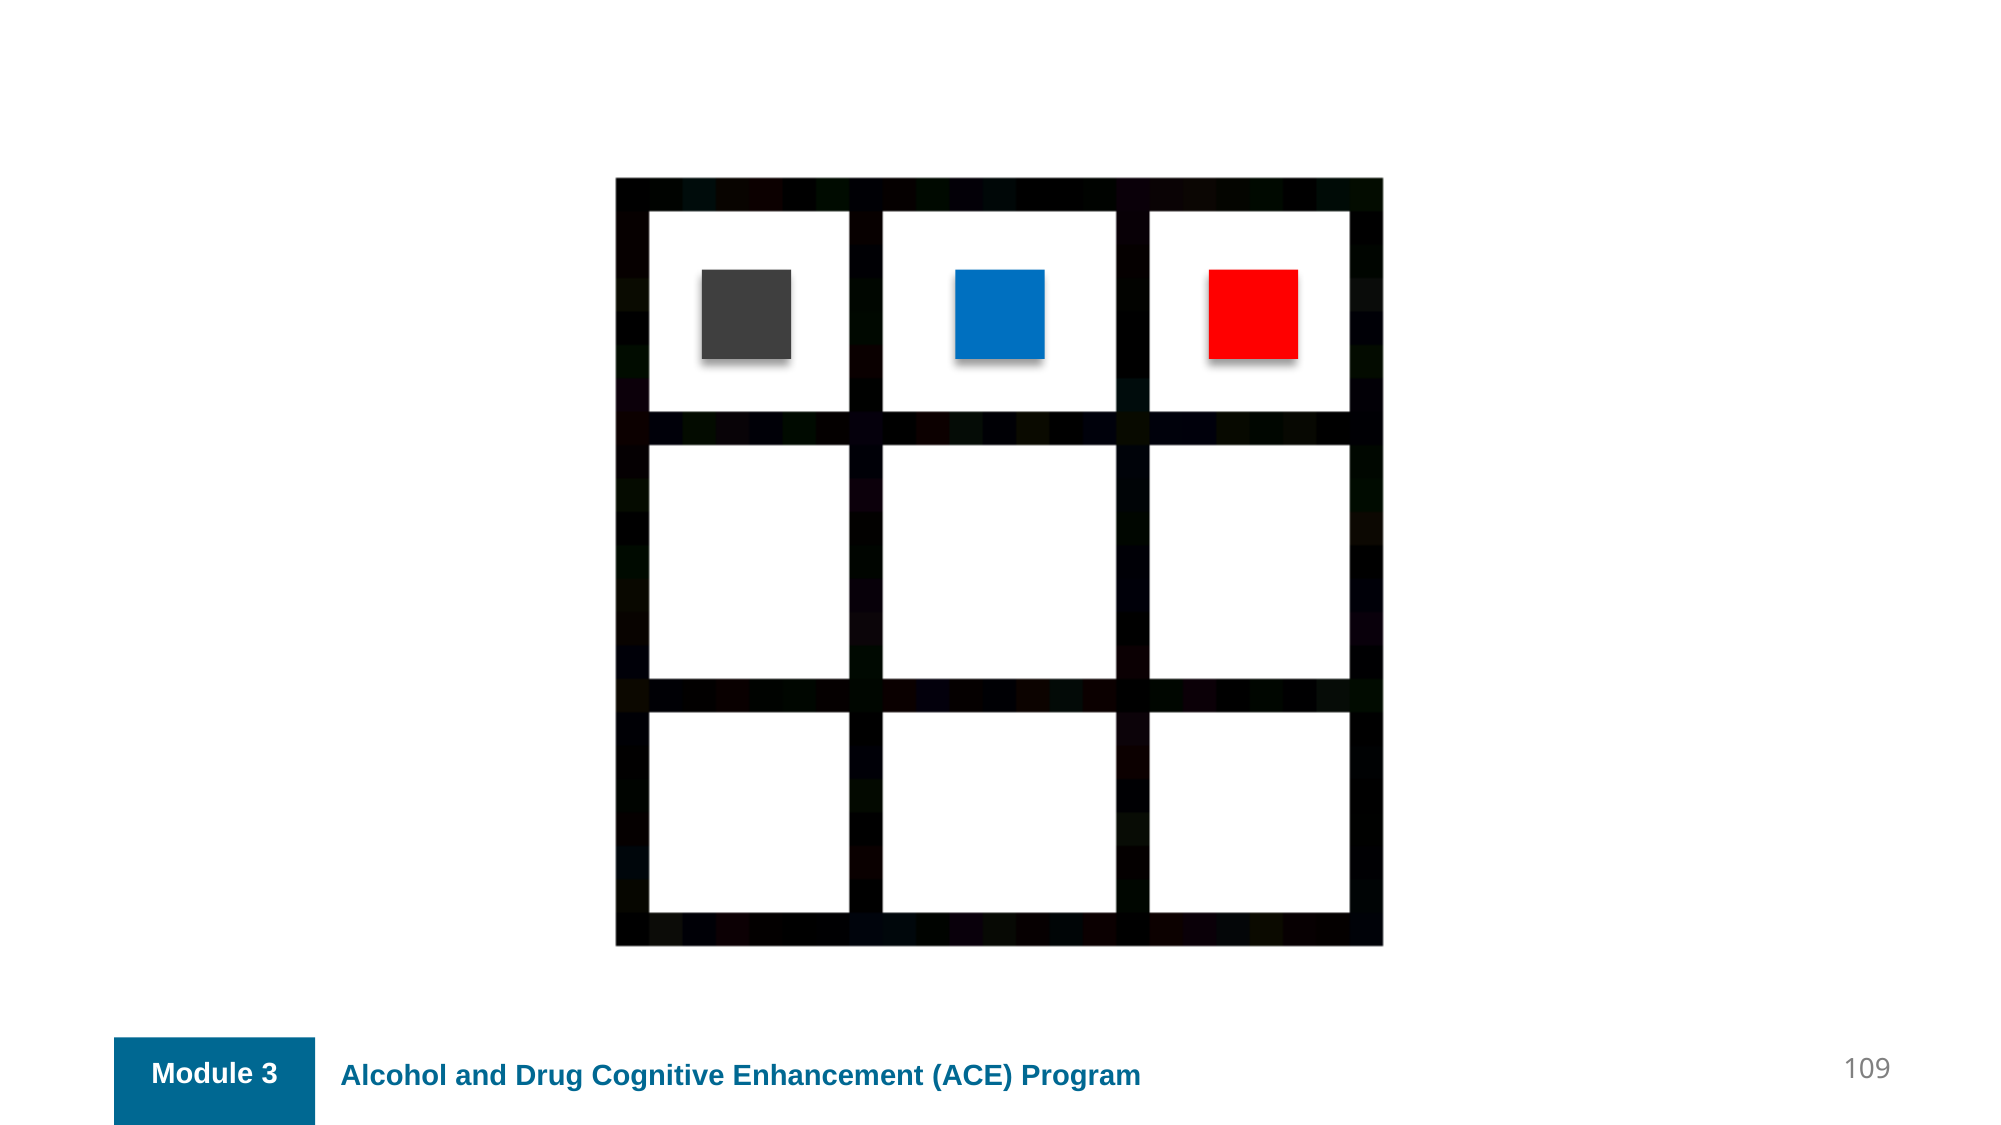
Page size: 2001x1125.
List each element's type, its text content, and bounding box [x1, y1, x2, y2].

slide_number 109 [1590, 1051, 1891, 1081]
picture [583, 145, 1417, 980]
